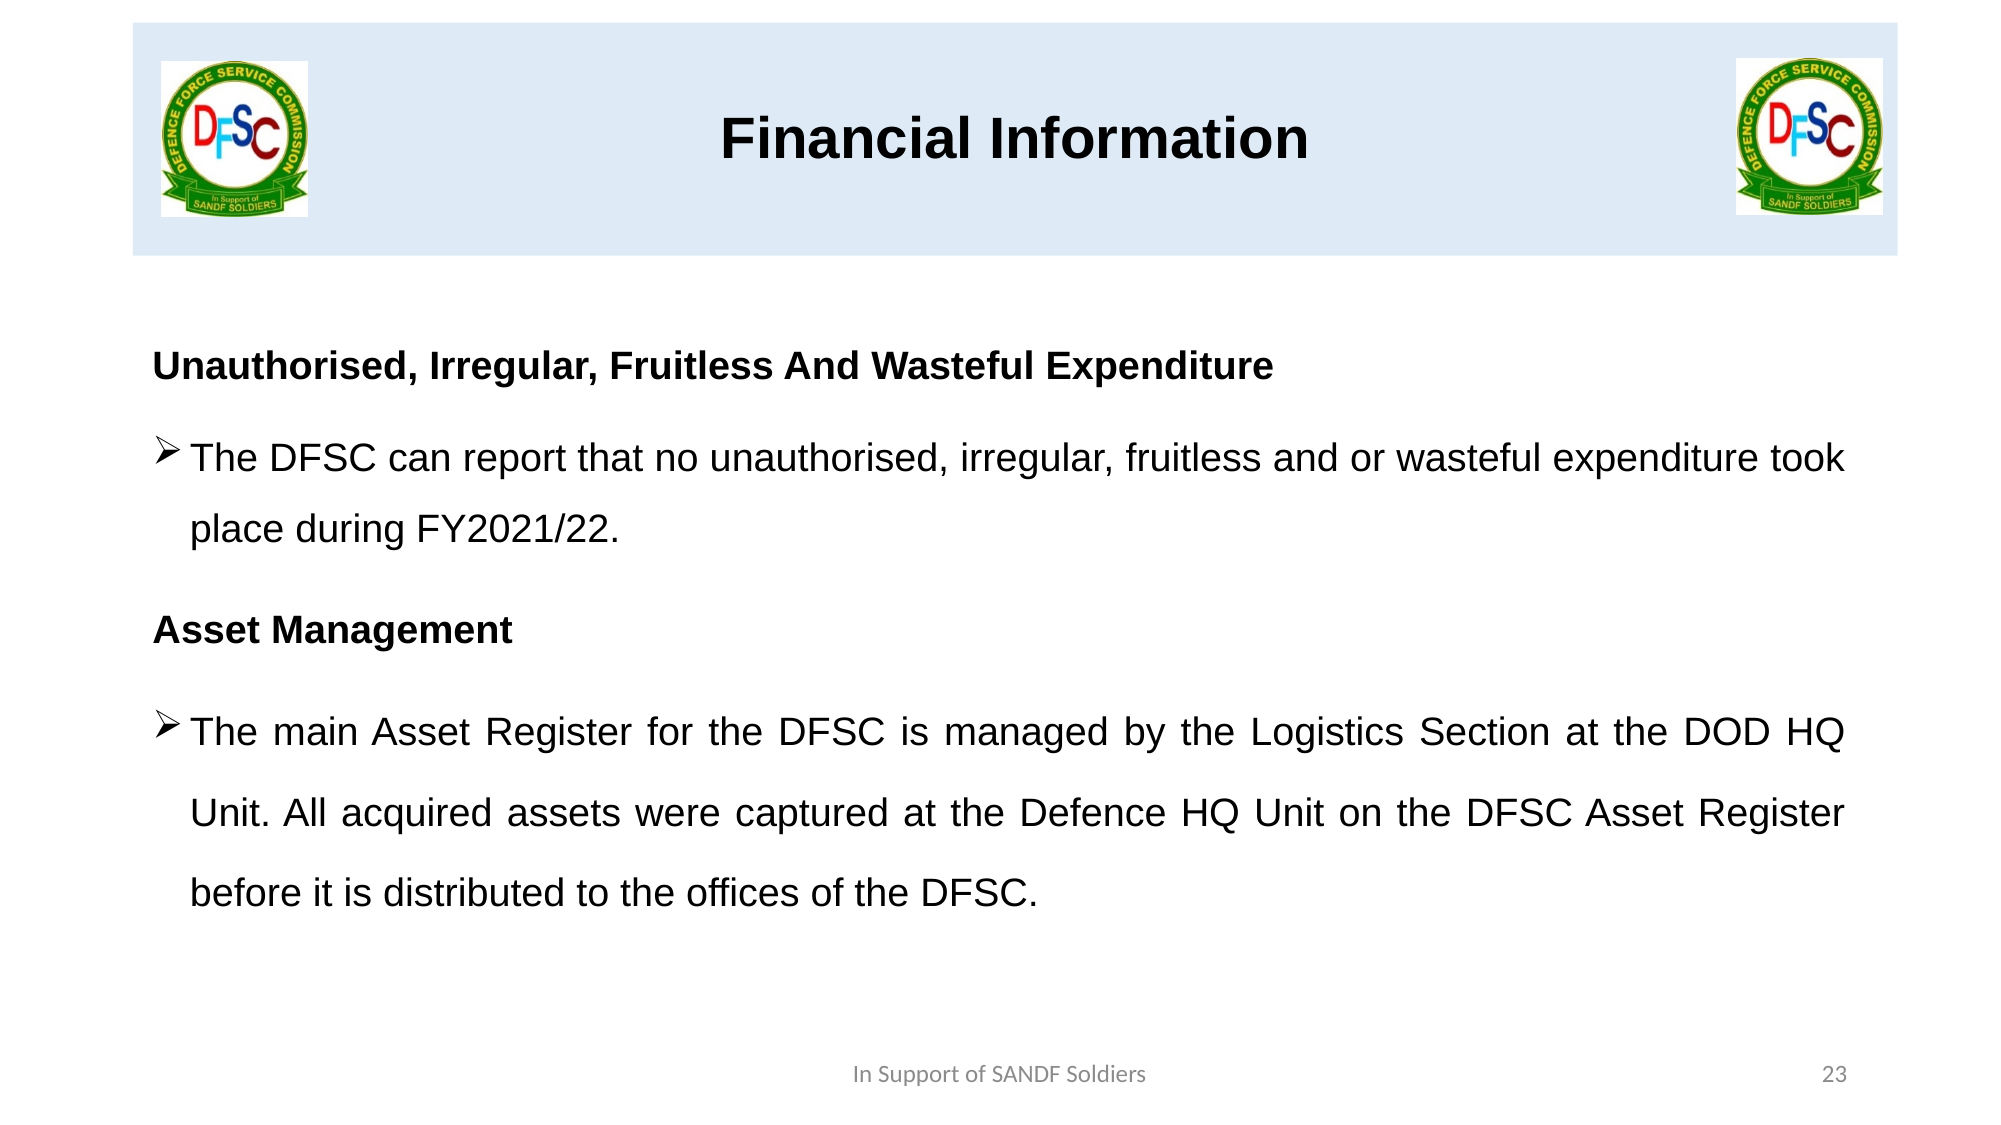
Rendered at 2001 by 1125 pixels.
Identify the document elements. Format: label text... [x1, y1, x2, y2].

slide_number 23 [1412, 1042, 1863, 1103]
footer In Support of SANDF Soldiers [662, 1042, 1338, 1103]
title Financial Information [132, 22, 1898, 256]
picture [1736, 58, 1883, 215]
picture [161, 61, 308, 217]
list Unauthorised, Irregular, Fruitless And Wasteful Expenditure The DFSC can report that no unauthorised, irregular, fruitless and or wasteful expenditure took place during FY2021/22. Asset Management The main Asset Register for the DFSC is managed by the Logistics Section at the DOD HQ Unit. All acquired assets were captured at the Defence HQ Unit on the DFSC Asset Register before it is distributed to the offices of the DFSC. [137, 308, 1863, 1014]
